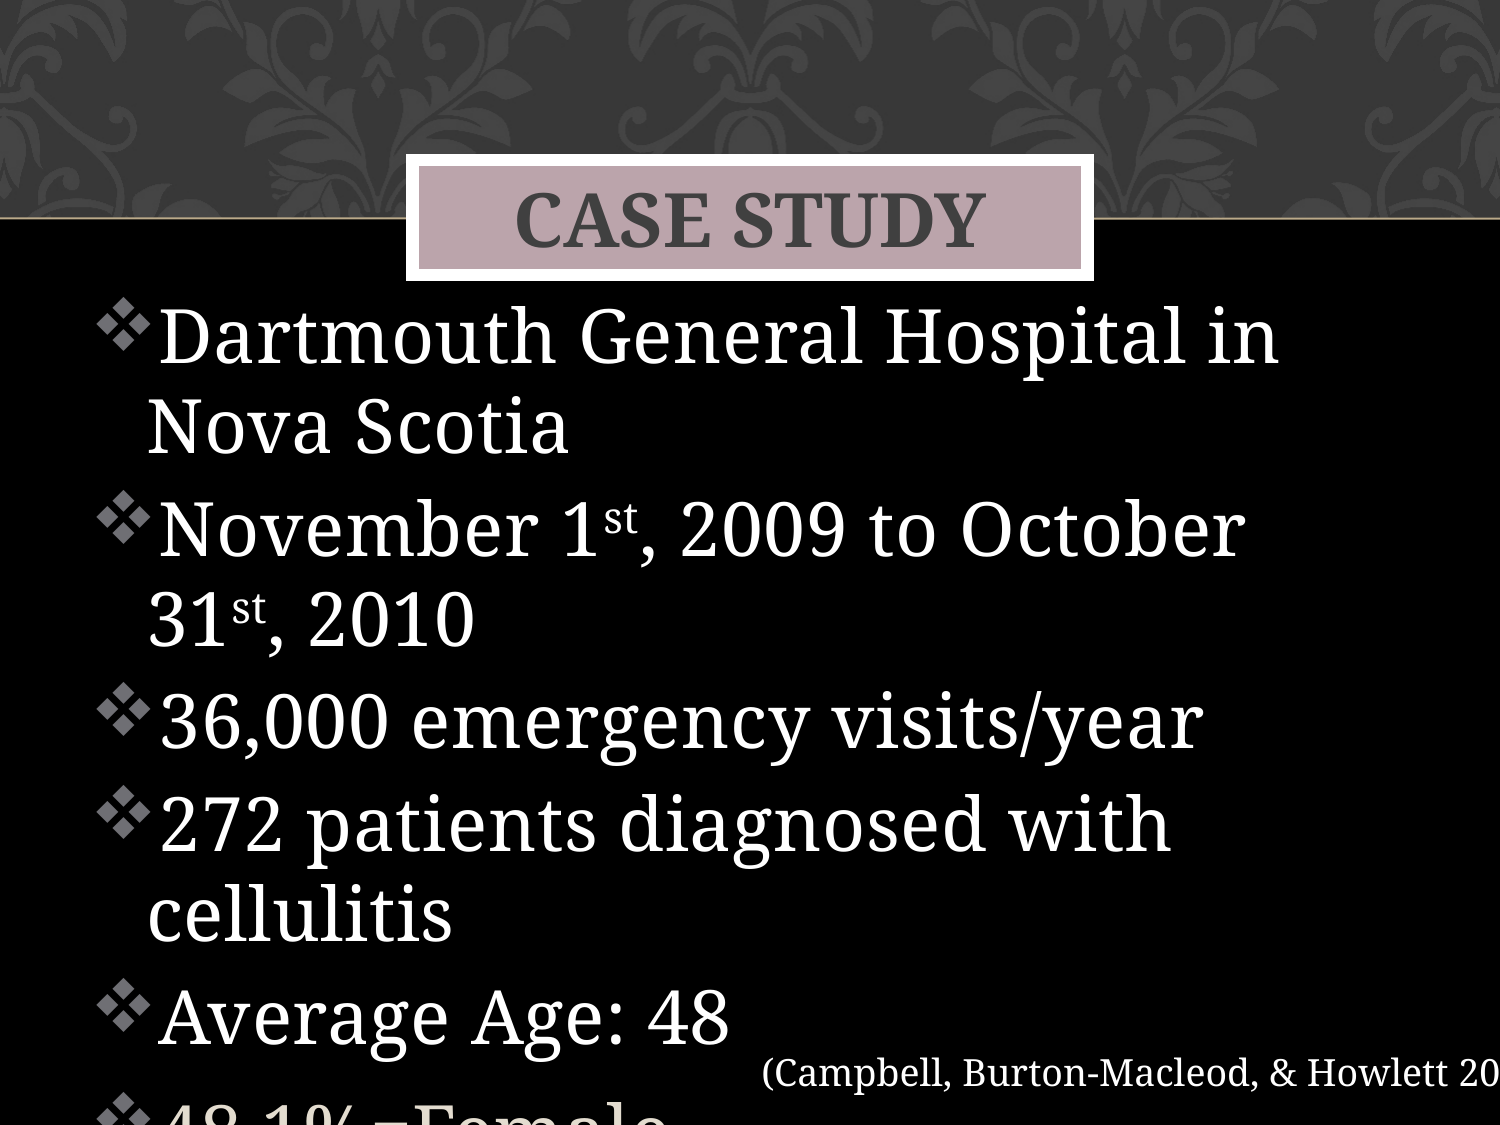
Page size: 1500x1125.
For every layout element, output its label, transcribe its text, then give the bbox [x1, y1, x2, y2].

title Case Study [406, 154, 1094, 281]
text_box (Campbell, Burton-Macleod, & Howlett 2009) [746, 1041, 1500, 1125]
list Dartmouth General Hospital in Nova Scotia November 1st, 2009 to October 31st, 2010 36,000 emergency visits/year 272 patients diagnosed with cellulitis Average Age: 48 48.1%=Female 51.9% =Male [75, 281, 1425, 950]
